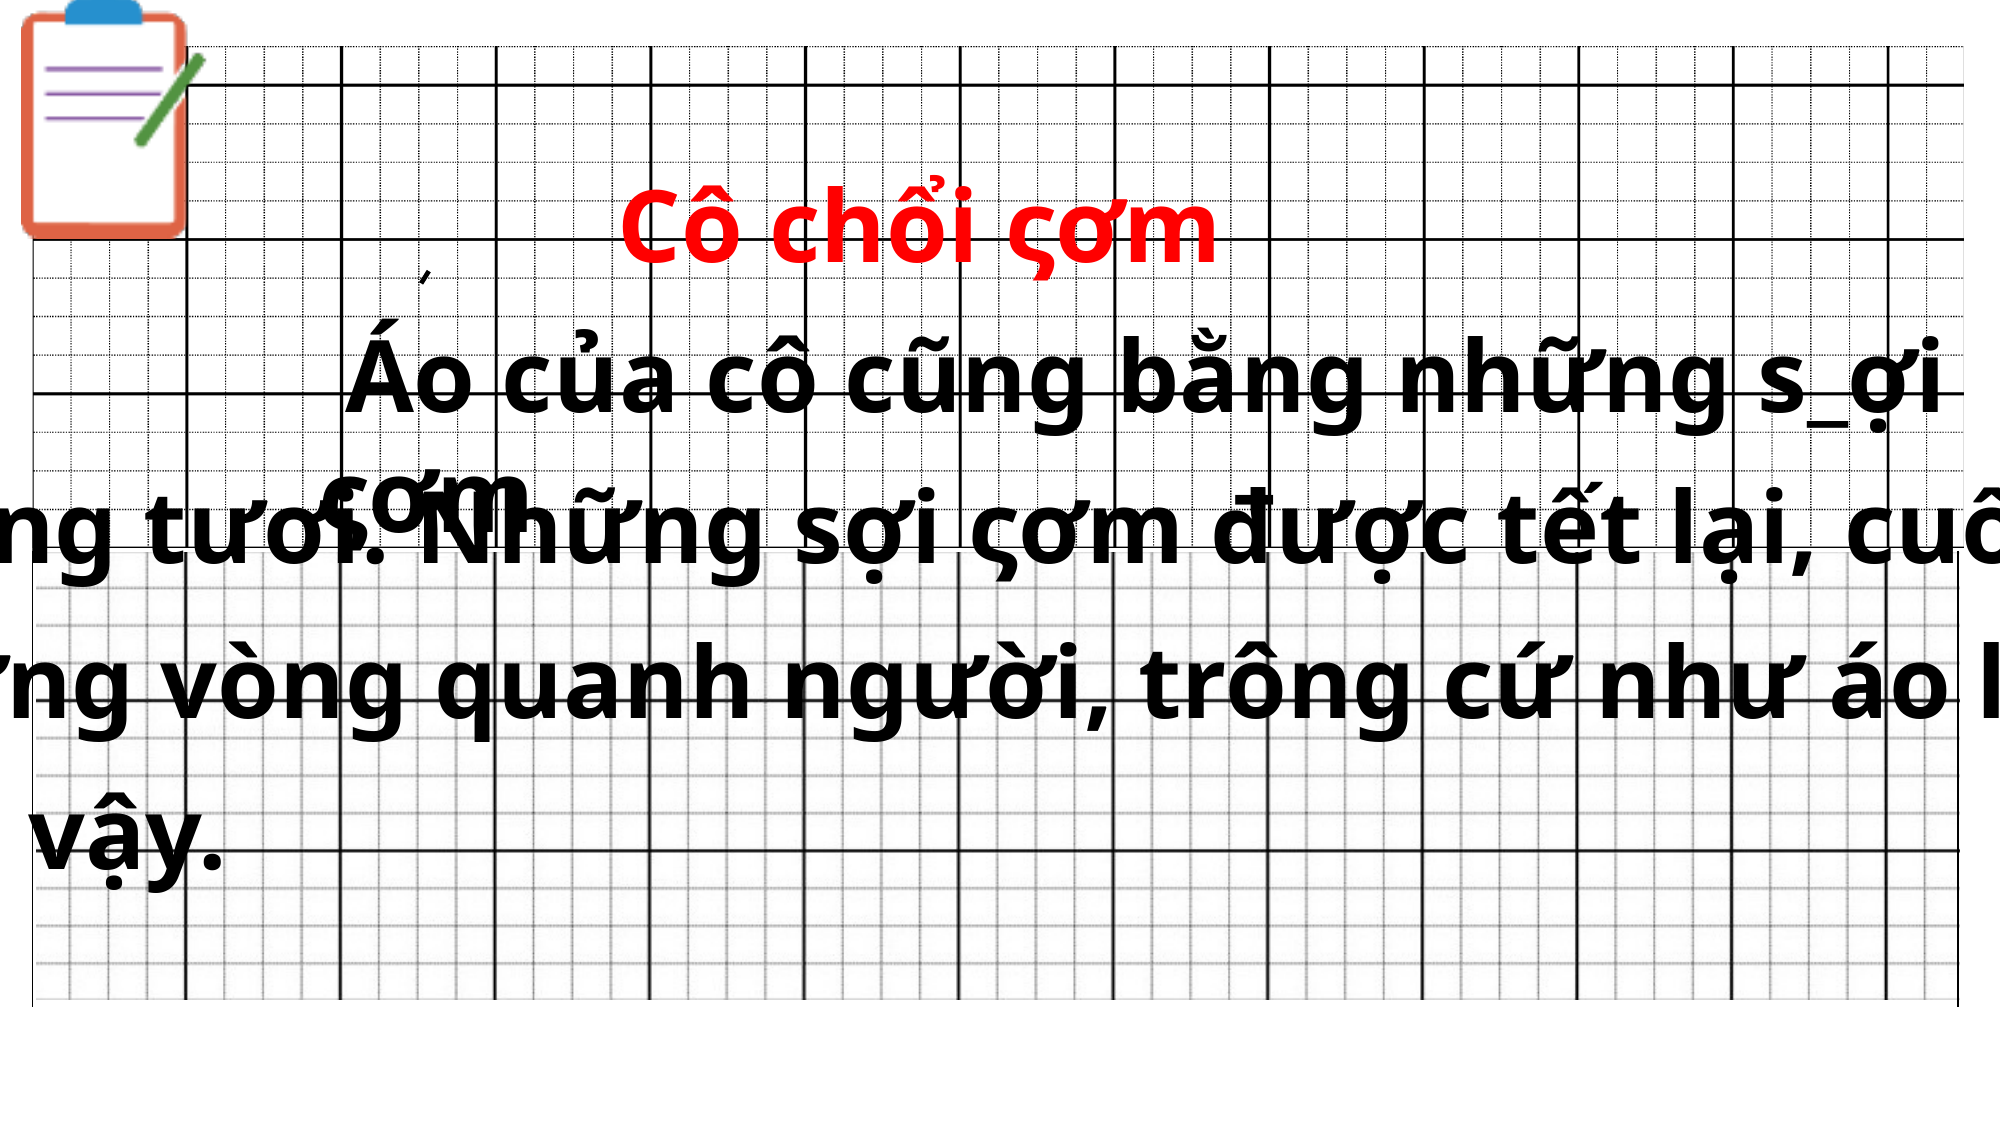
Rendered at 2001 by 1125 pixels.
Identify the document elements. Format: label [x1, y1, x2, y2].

text_box [0, 46, 1996, 1008]
text_box [420, 270, 430, 284]
picture [21, 0, 209, 240]
